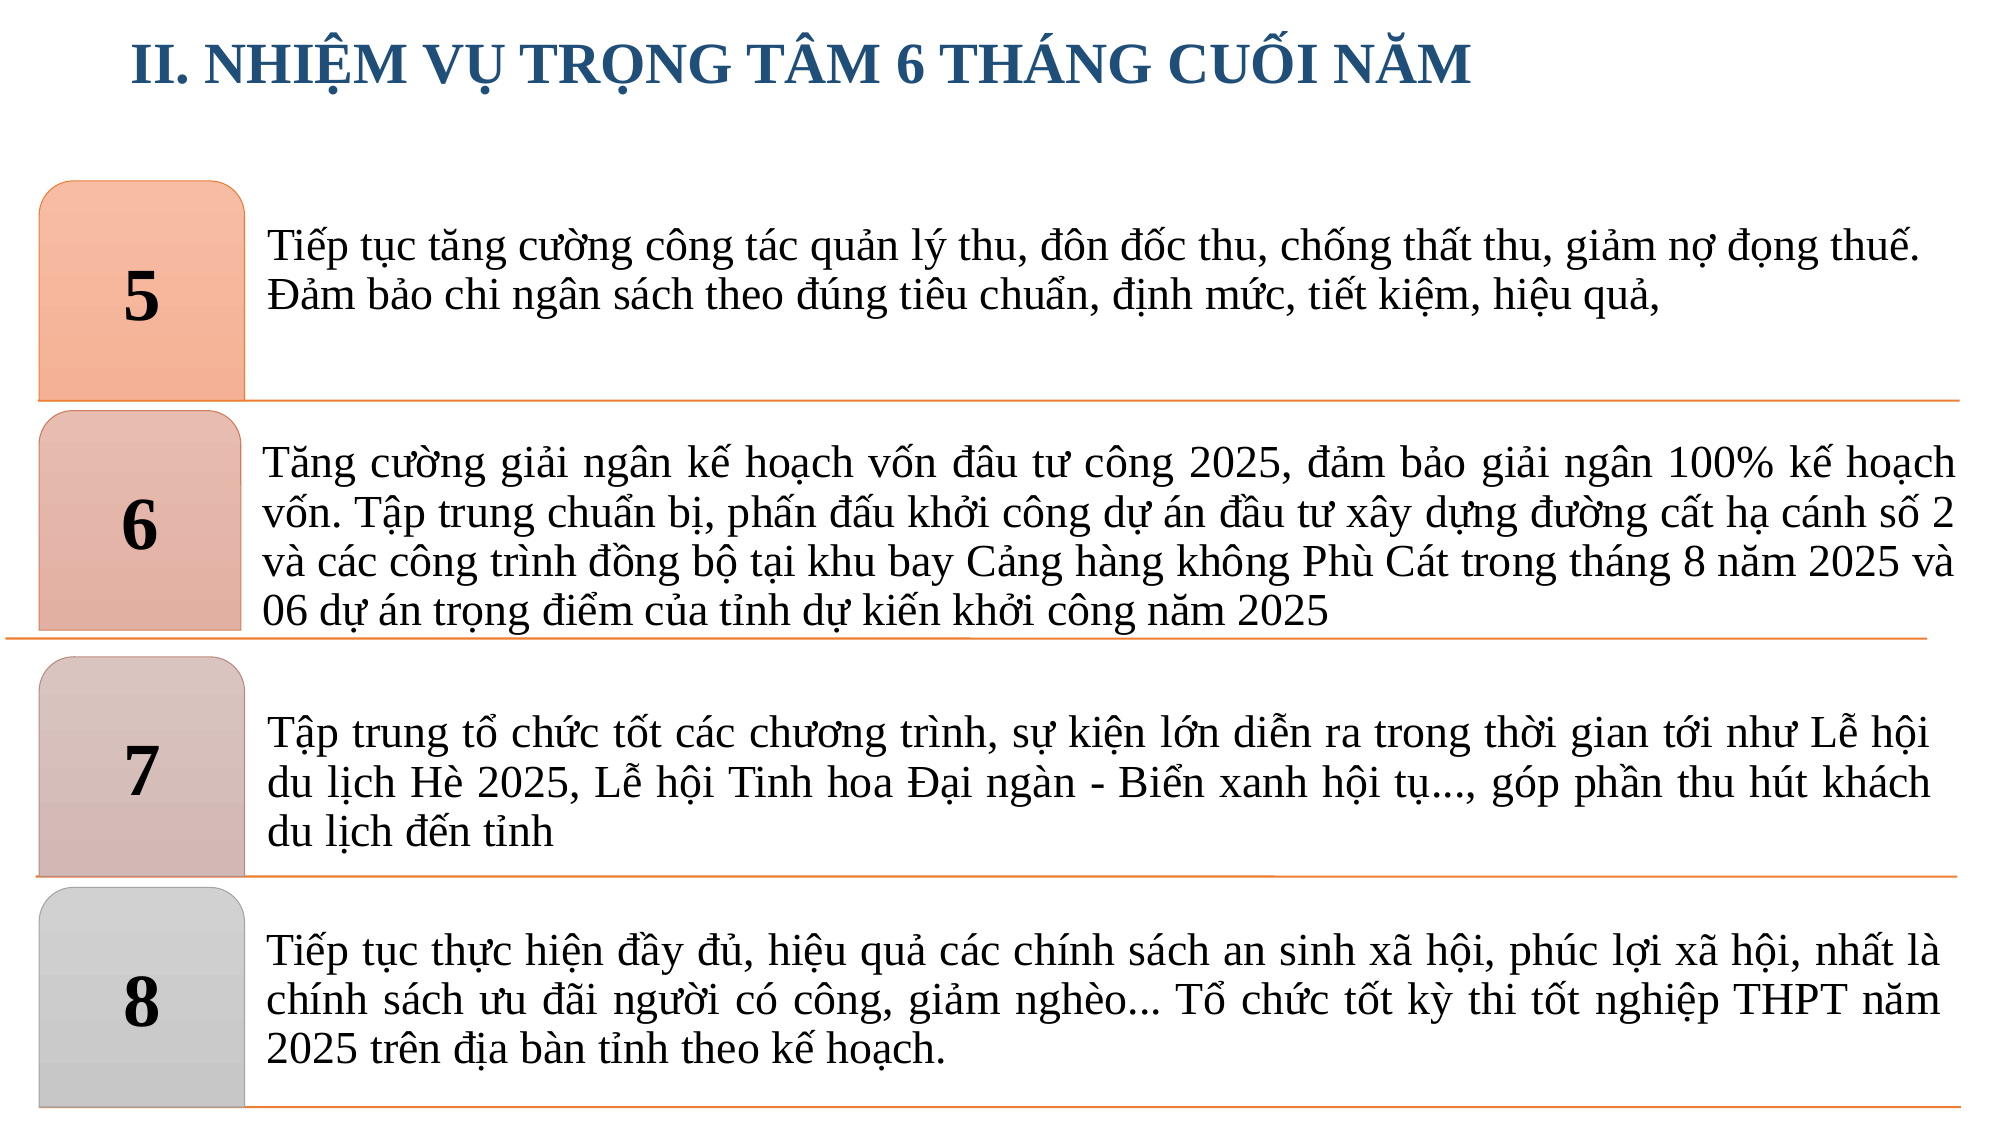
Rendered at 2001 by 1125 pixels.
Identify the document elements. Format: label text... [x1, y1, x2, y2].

text_box II. NHIỆM VỤ TRỌNG TÂM 6 THÁNG CUỐI NĂM [115, 17, 1522, 103]
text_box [39, 180, 1961, 1108]
